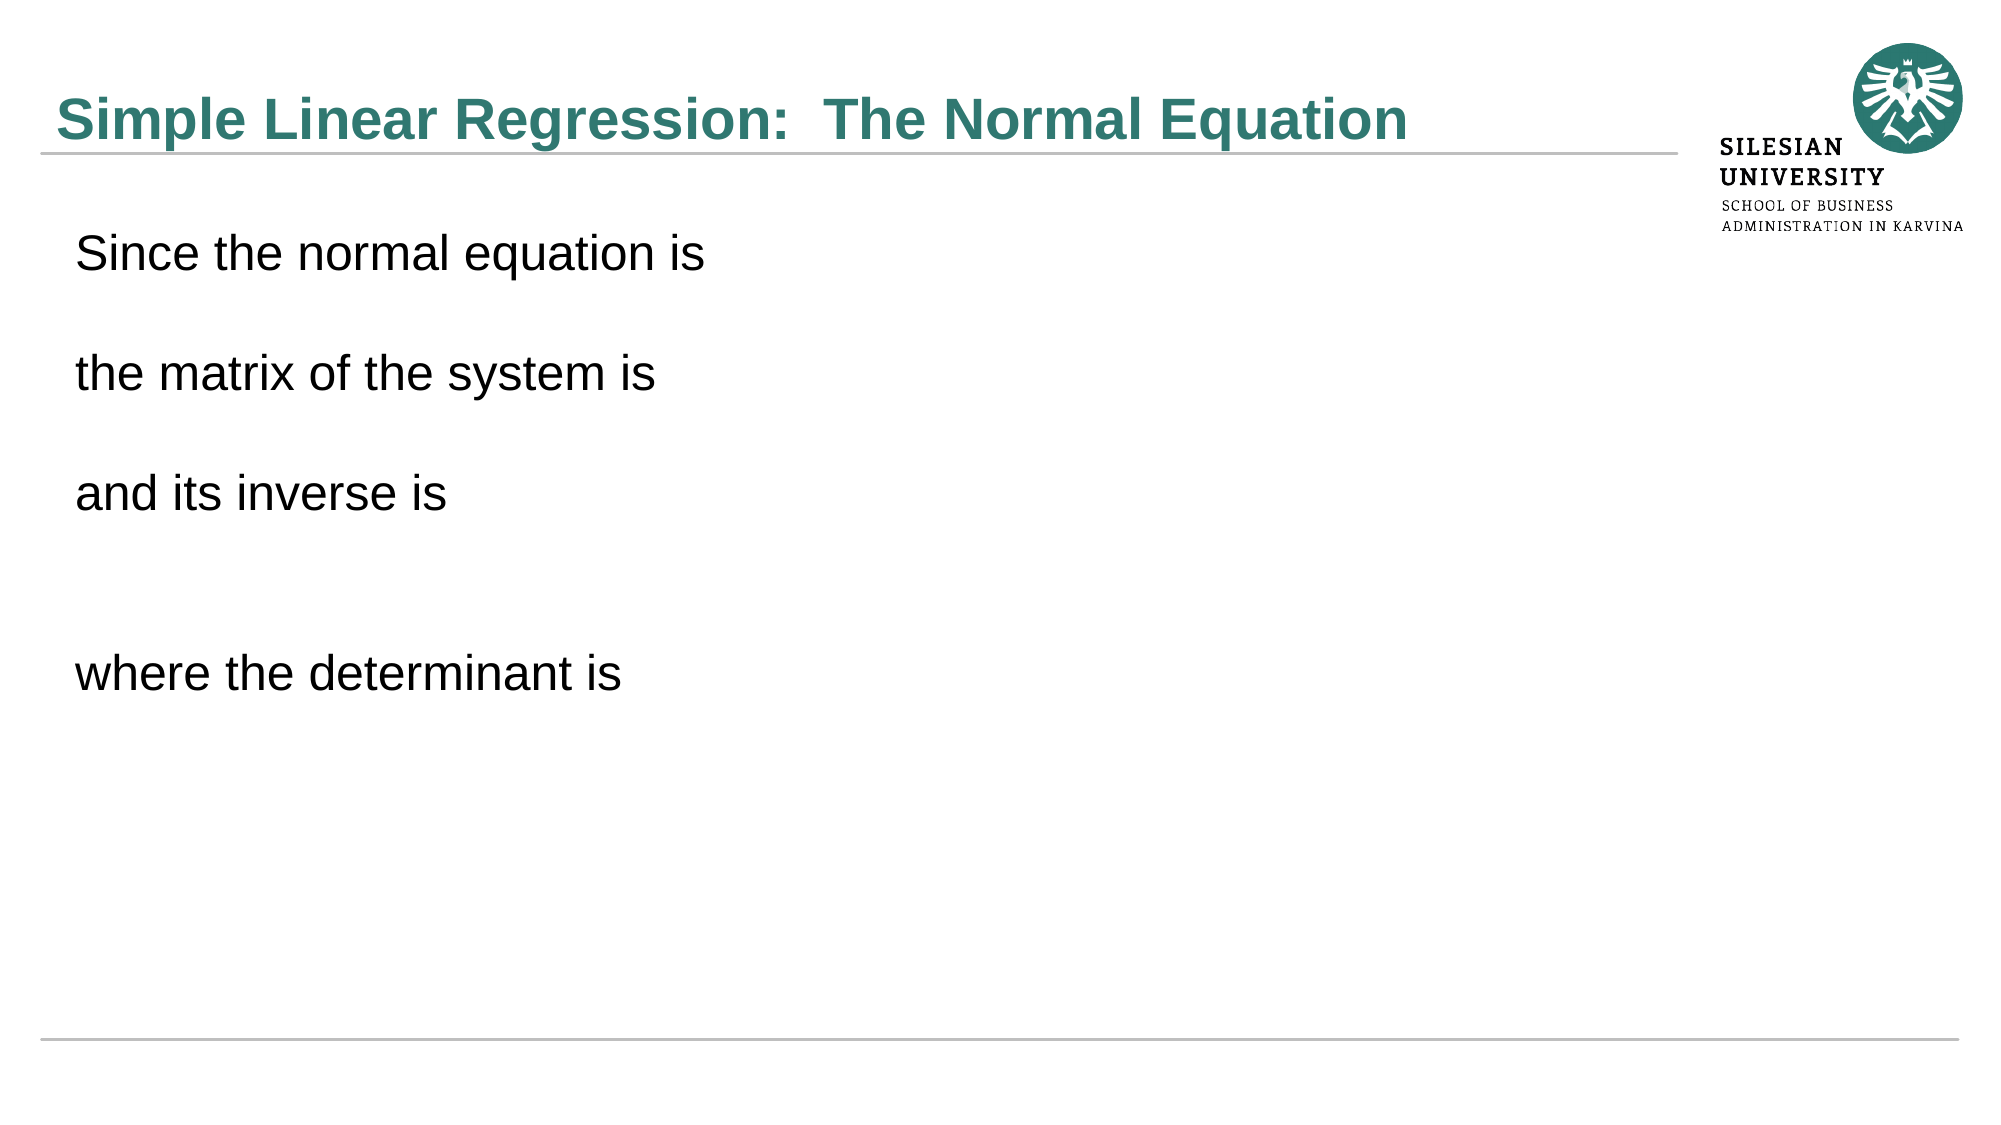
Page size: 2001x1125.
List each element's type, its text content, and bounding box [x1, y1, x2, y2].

title Simple Linear Regression: The Normal Equation [41, 73, 1636, 150]
picture [1720, 43, 1963, 231]
